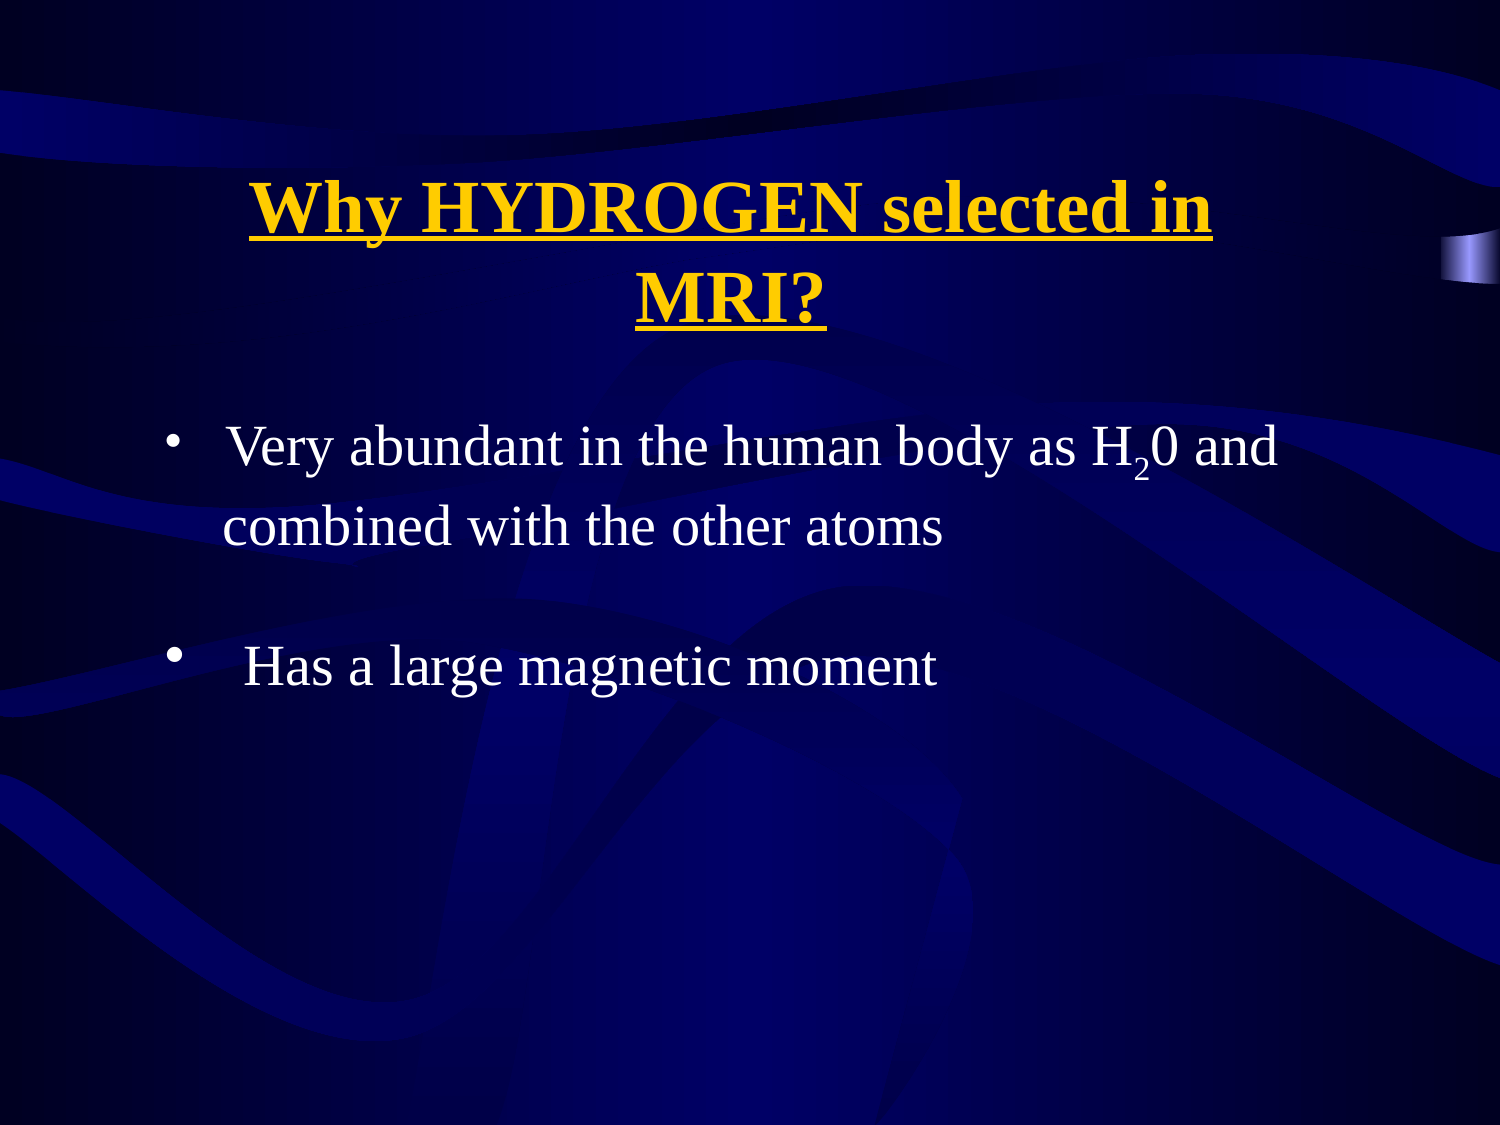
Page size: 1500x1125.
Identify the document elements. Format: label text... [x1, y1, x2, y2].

text_box Why HYDROGEN selected in MRI? Very abundant in the human body as H20 and combined with the other atoms Has a large magnetic moment [150, 149, 1313, 705]
